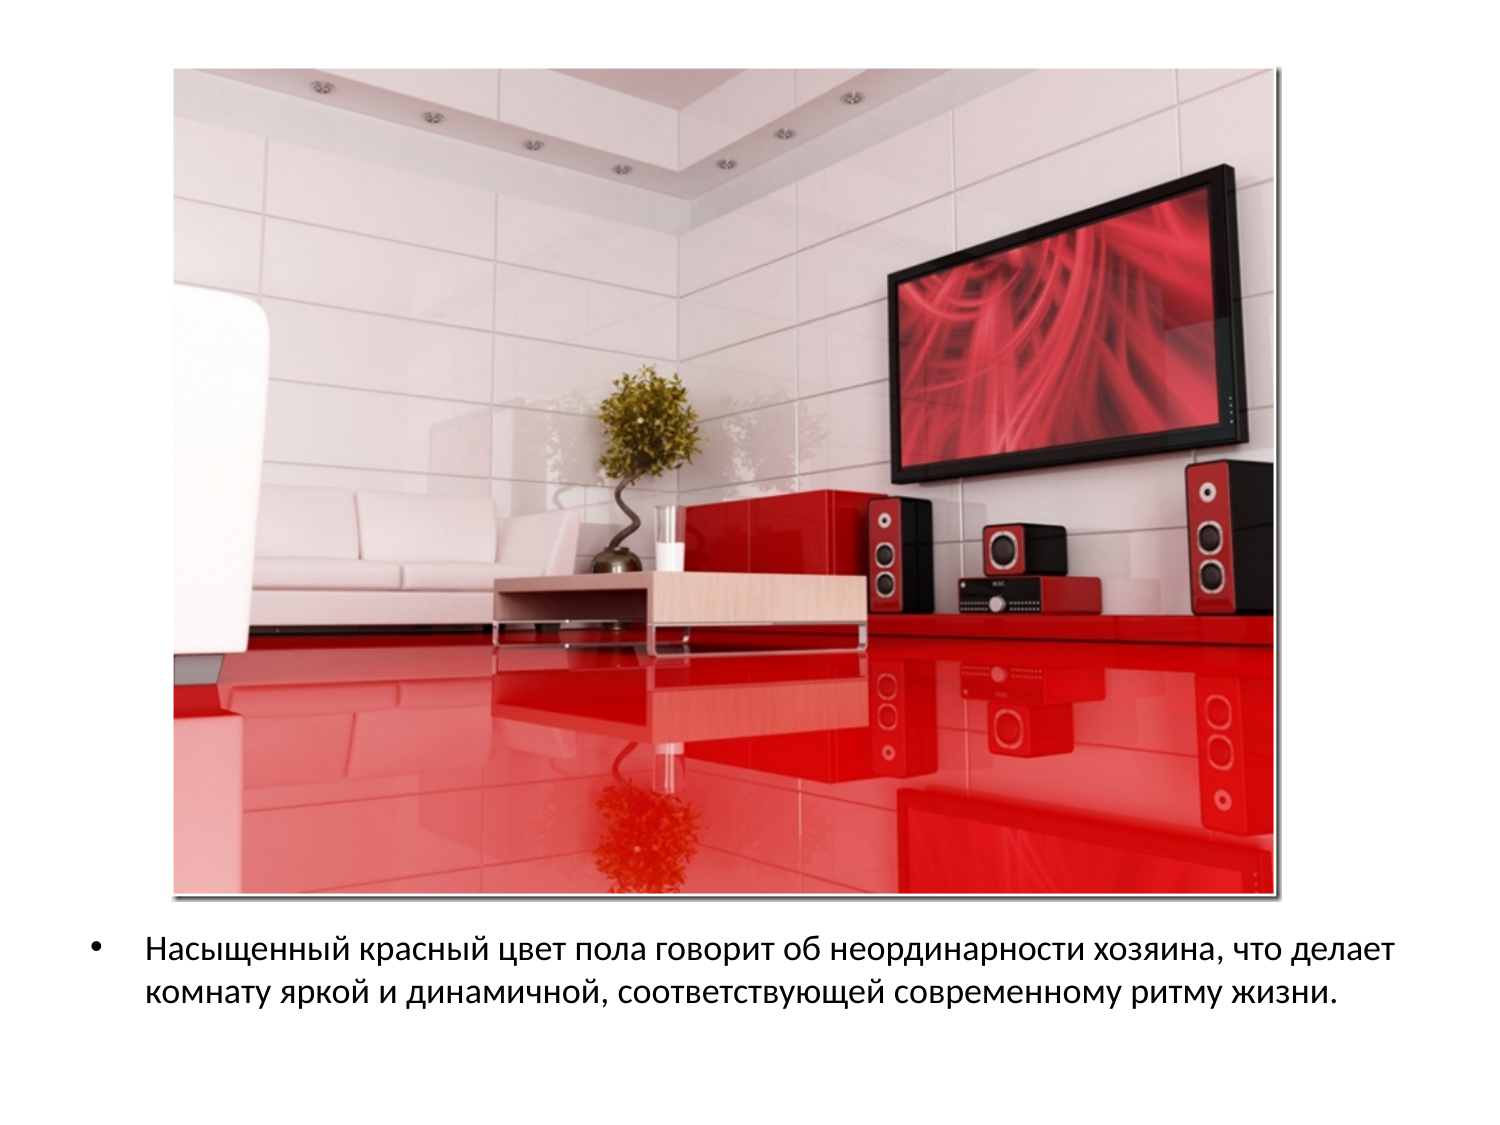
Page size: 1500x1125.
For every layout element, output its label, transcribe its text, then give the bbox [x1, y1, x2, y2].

picture [170, 66, 1282, 903]
list Насыщенный красный цвет пола говорит об неординарности хозяина, что делает комнату яркой и динамичной, соответствующей современному ритму жизни. [75, 916, 1425, 1047]
